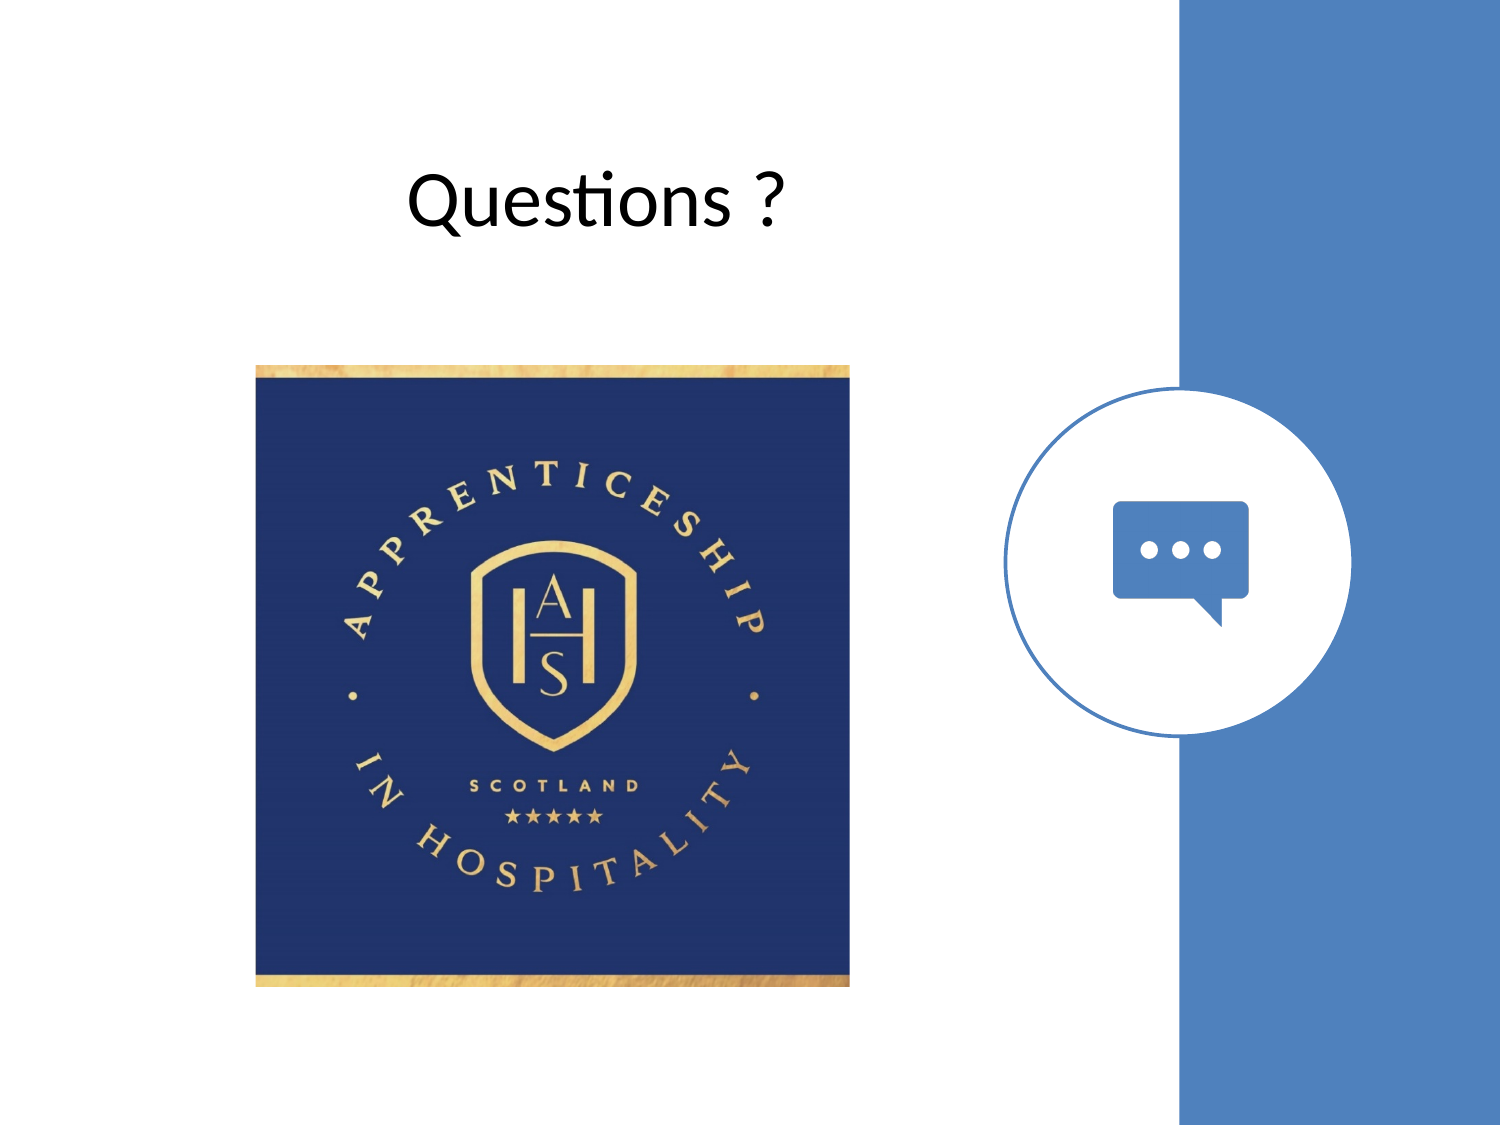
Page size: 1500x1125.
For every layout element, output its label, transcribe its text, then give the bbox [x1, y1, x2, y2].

picture [1086, 469, 1275, 658]
text_box [1177, 0, 1500, 1125]
text_box [1003, 386, 1356, 739]
title Questions ? [137, 112, 1058, 276]
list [255, 365, 850, 988]
